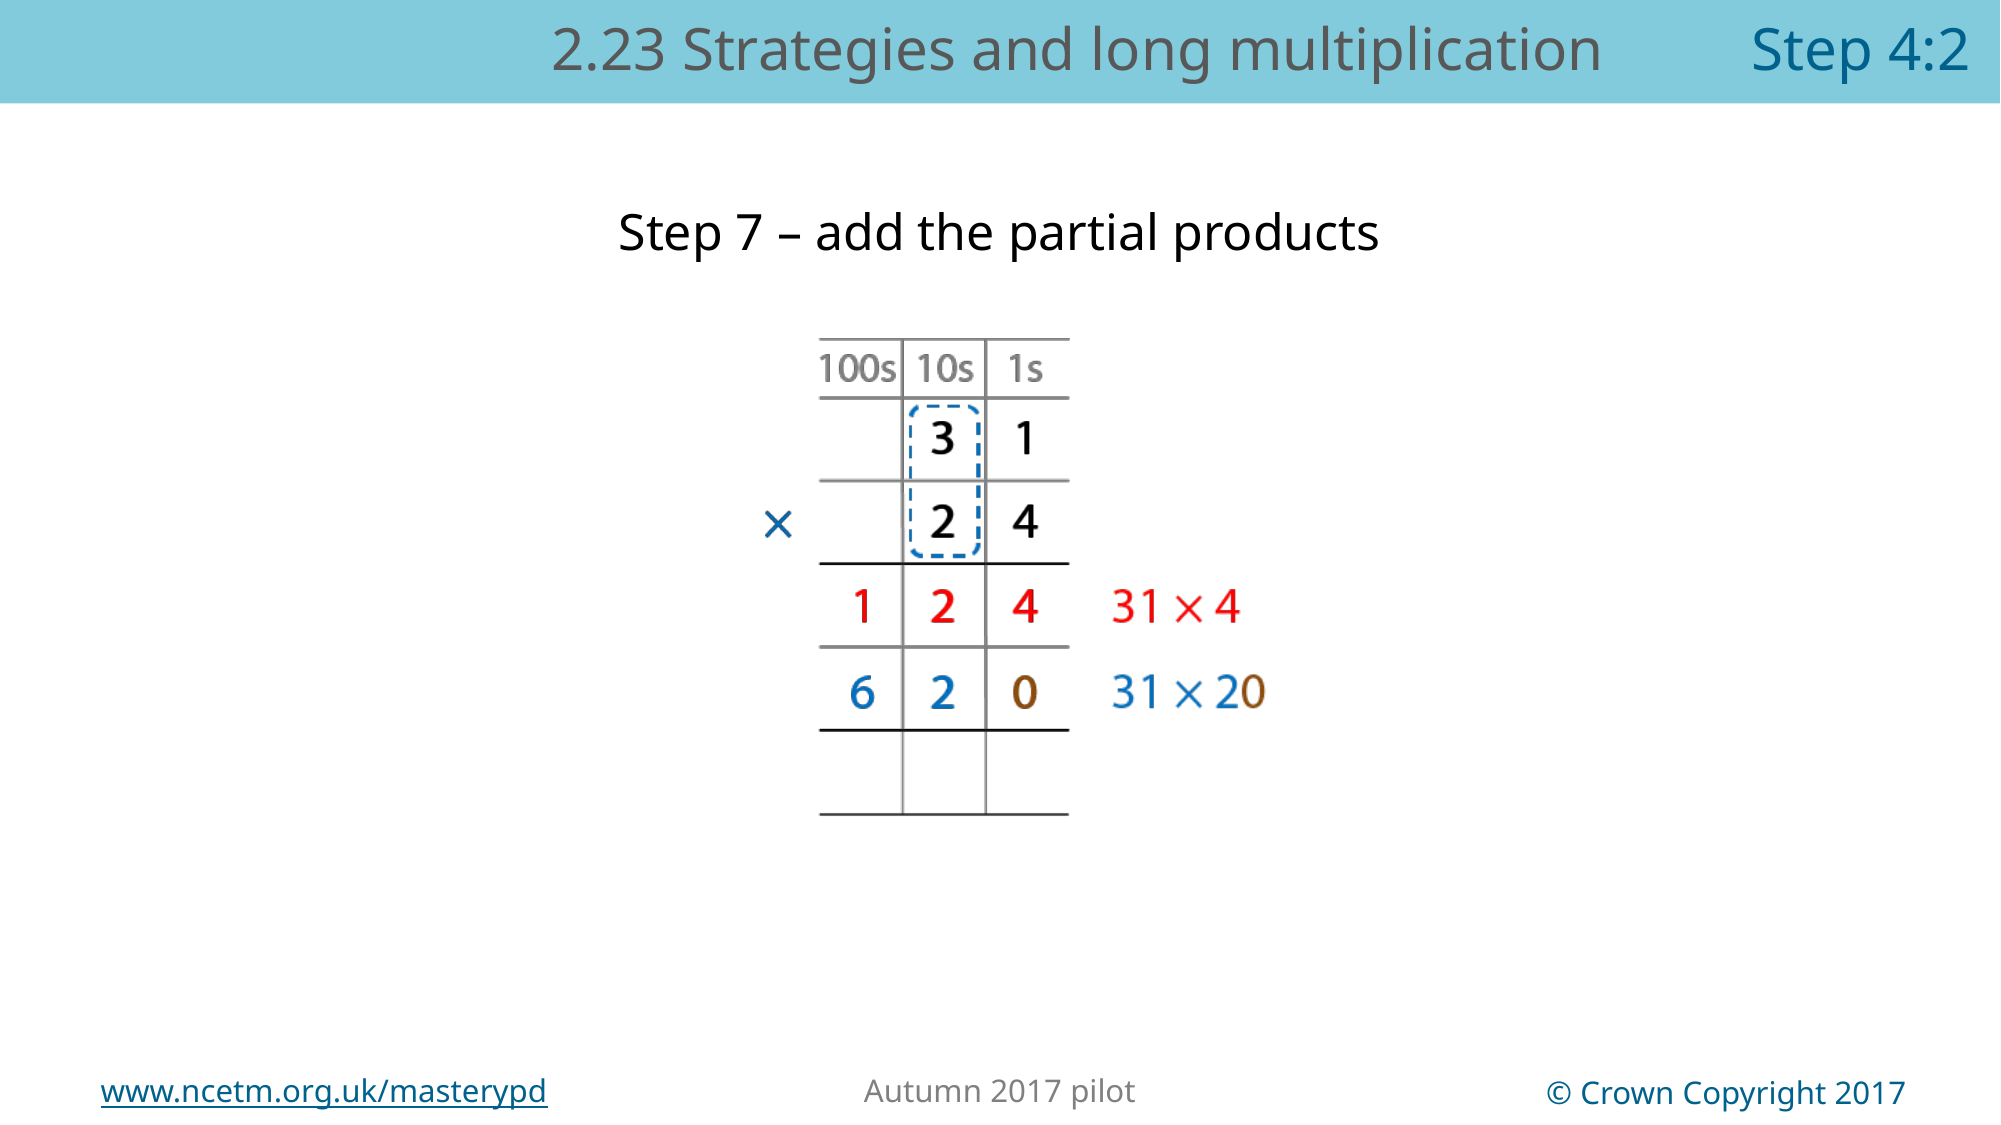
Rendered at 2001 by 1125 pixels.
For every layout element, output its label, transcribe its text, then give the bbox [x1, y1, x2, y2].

picture [1096, 574, 1285, 641]
list 2.23 Strategies and long multiplication Step 4:2 [0, 0, 2000, 104]
text_box Step 7 – add the partial products [603, 193, 1397, 269]
picture [1096, 665, 1285, 732]
picture [727, 338, 1093, 838]
